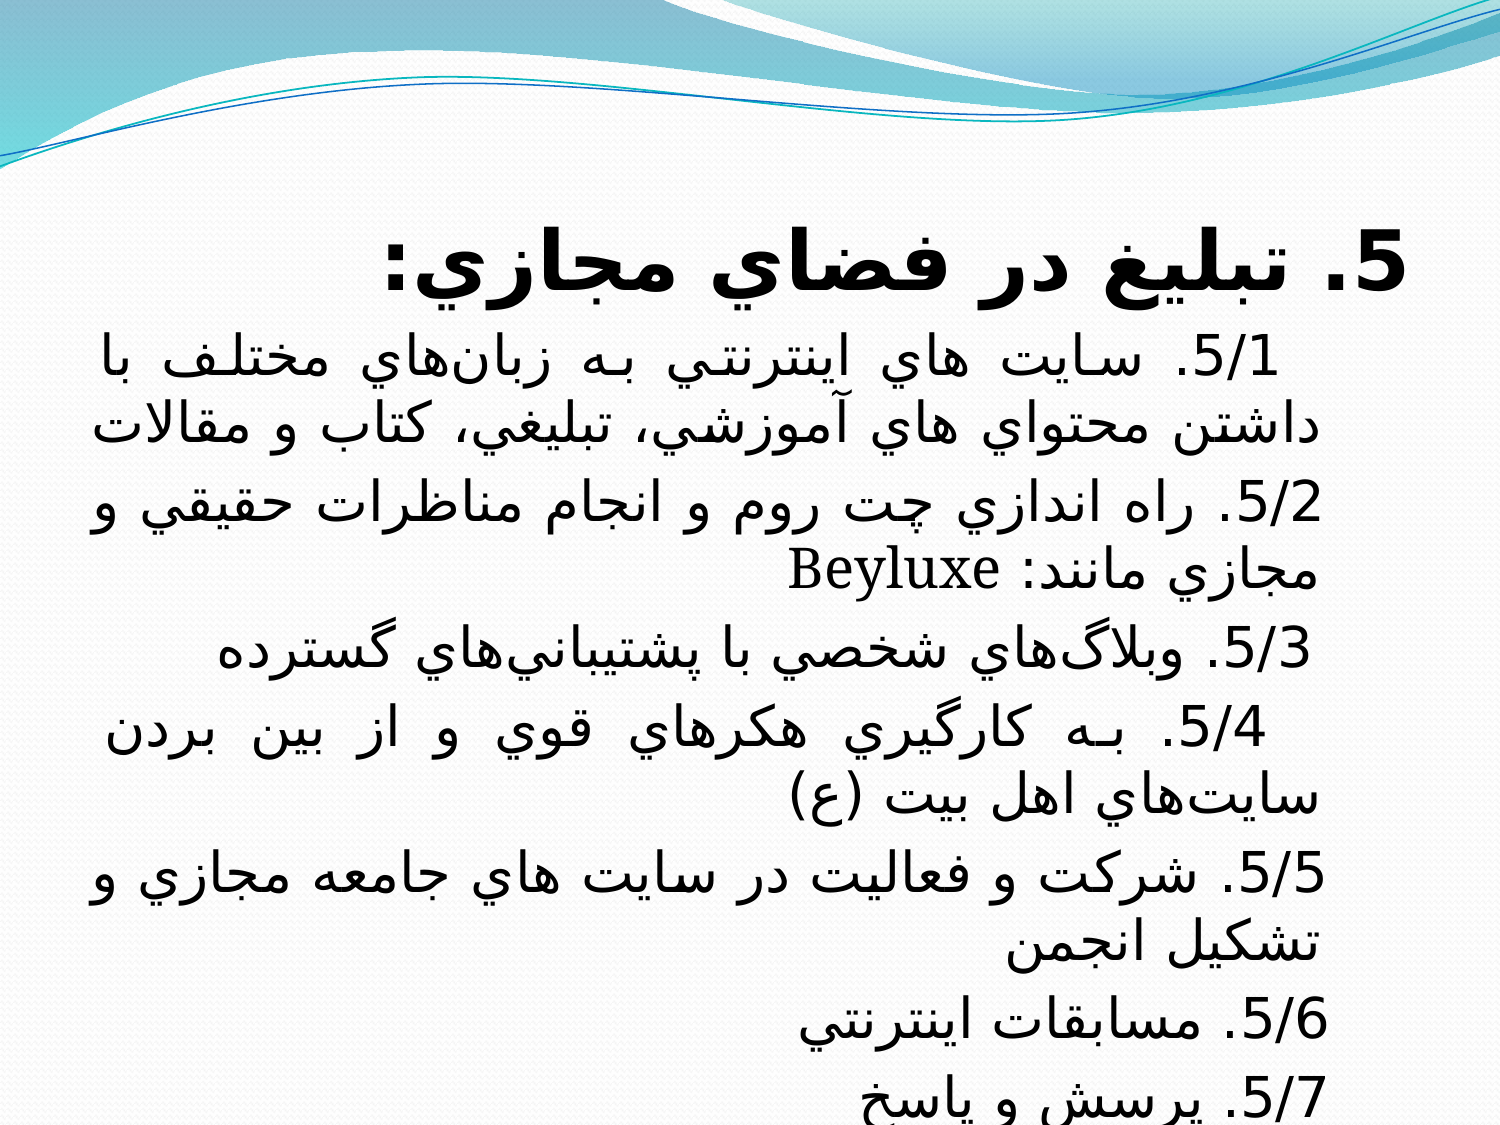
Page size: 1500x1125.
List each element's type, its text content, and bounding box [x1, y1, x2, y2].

list 5. تبليغ در فضاي مجازي: 5/1. سايت هاي اينترنتي به زبان‌هاي مختلف با داشتن محتواي هاي آموزشي، تبليغي، كتاب و مقالات 5/2. راه اندازي چت روم و انجام مناظرات حقيقي و مجازي مانند: Beyluxe 5/3. وبلاگ‌هاي شخصي با پشتيباني‌هاي گسترده 5/4. به كارگيري هكرهاي قوي و از بين بردن سايت‌هاي اهل بيت (ع) 5/5. شركت و فعاليت در سايت هاي جامعه مجازي و تشكيل انجمن 5/6. مسابقات اينترنتي 5/7. پرسش و پاسخ [75, 200, 1425, 988]
